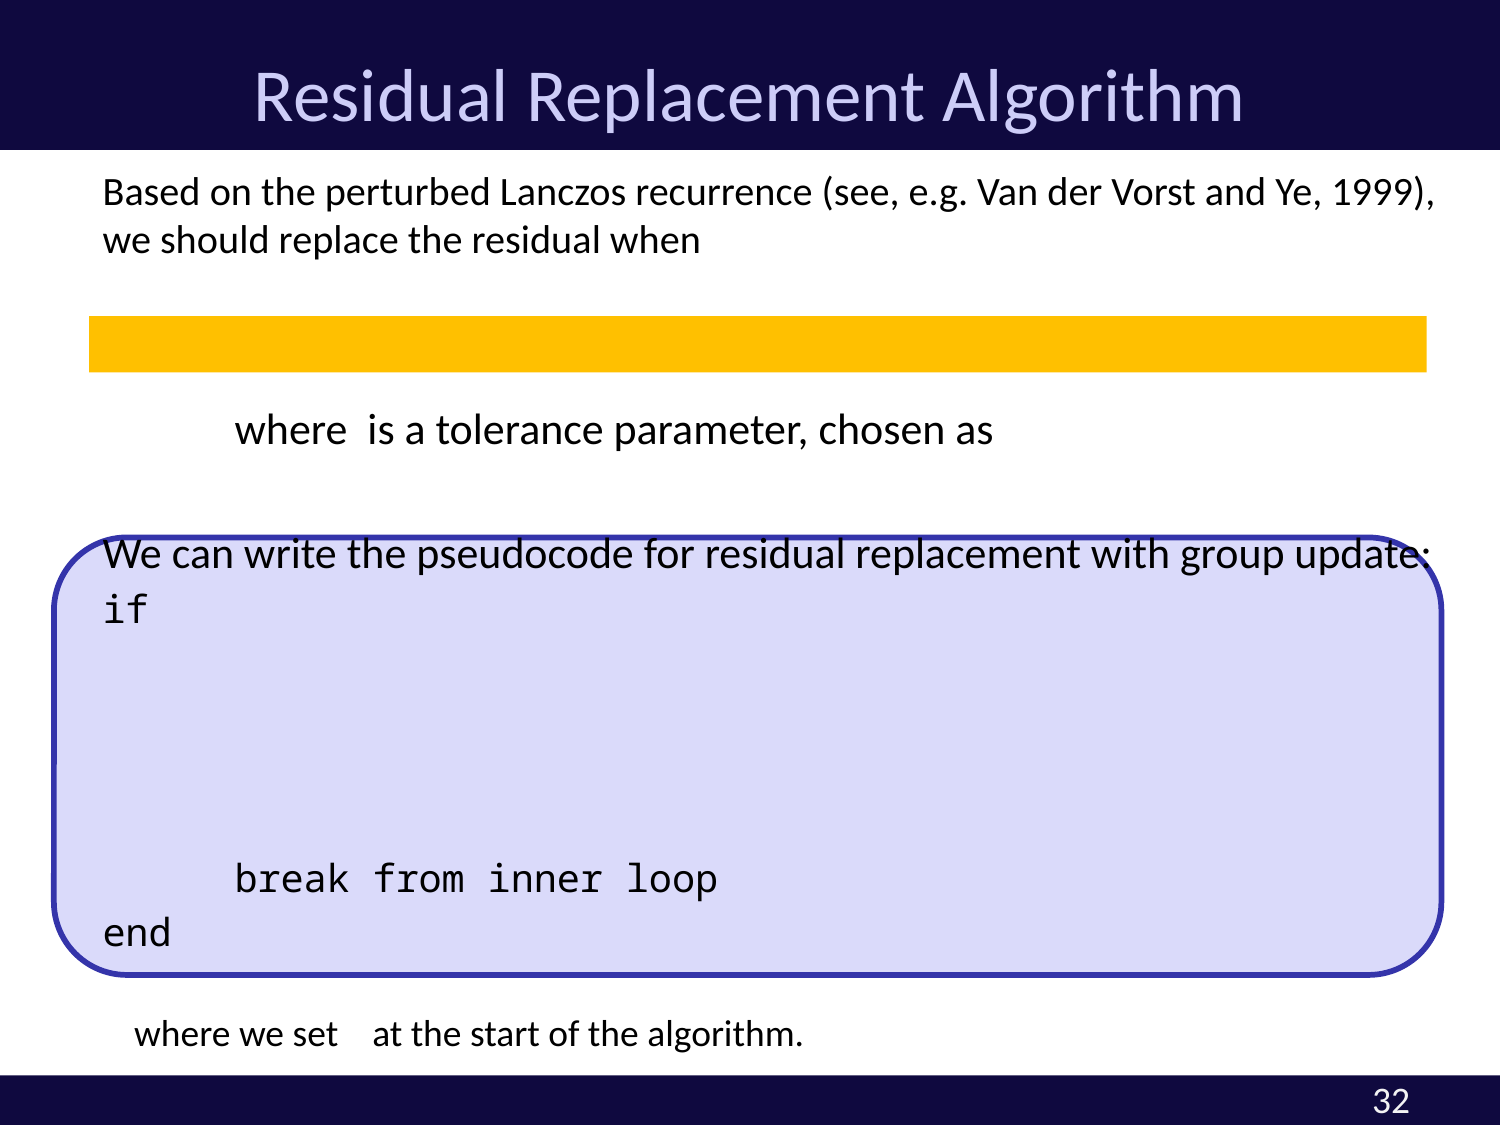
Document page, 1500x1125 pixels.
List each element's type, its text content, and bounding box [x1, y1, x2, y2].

text_box [51, 535, 1444, 978]
text_box [87, 314, 1429, 374]
title Residual Replacement Algorithm [75, 45, 1425, 138]
slide_number 32 [1074, 1078, 1425, 1119]
